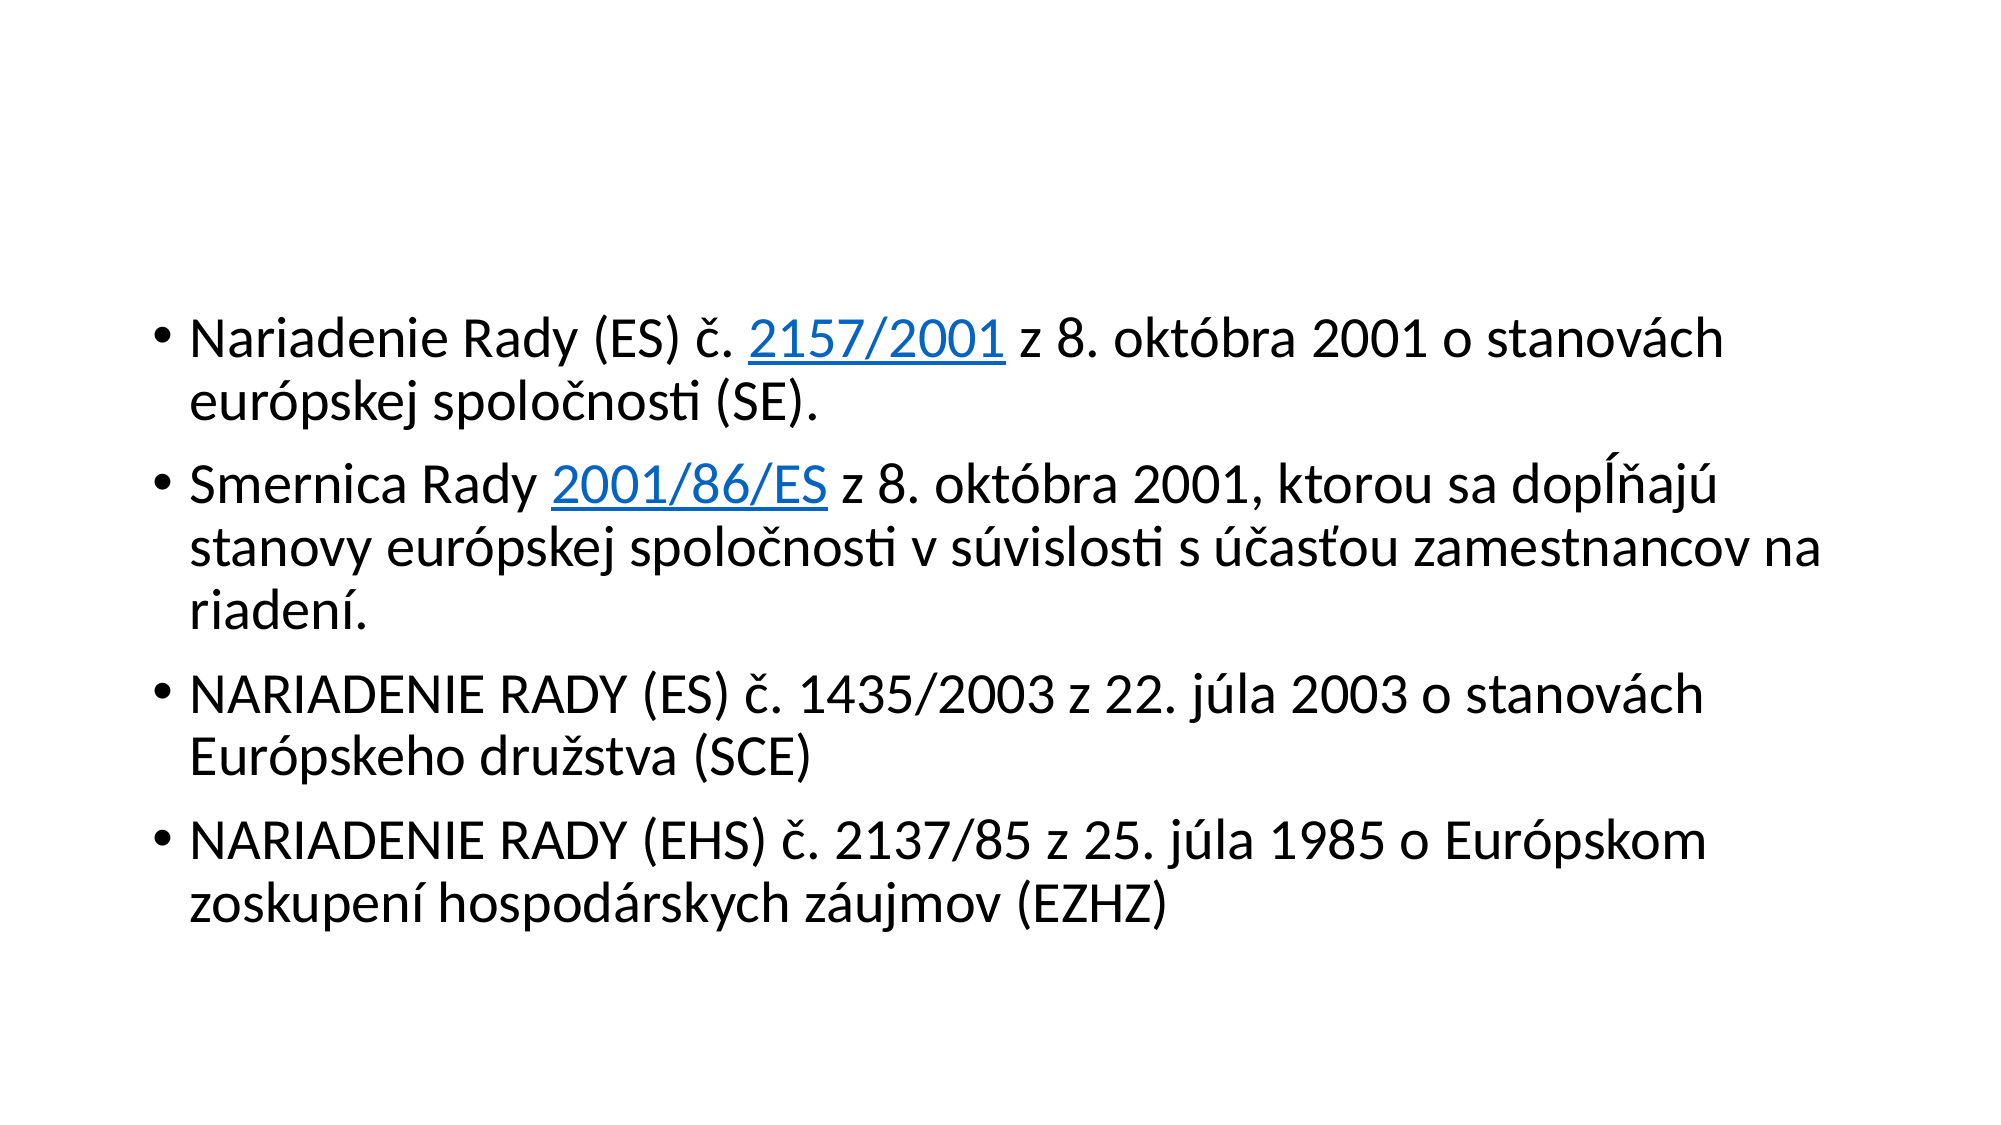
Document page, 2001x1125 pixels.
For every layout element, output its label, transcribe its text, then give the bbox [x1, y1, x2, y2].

list Nariadenie Rady (ES) č. 2157/2001 z 8. októbra 2001 o stanovách európskej spoločnosti (SE). Smernica Rady 2001/86/ES z 8. októbra 2001, ktorou sa dopĺňajú stanovy európskej spoločnosti v súvislosti s účasťou zamestnancov na riadení. NARIADENIE RADY (ES) č. 1435/2003 z 22. júla 2003 o stanovách Európskeho družstva (SCE) NARIADENIE RADY (EHS) č. 2137/85 z 25. júla 1985 o Európskom zoskupení hospodárskych záujmov (EZHZ) [137, 299, 1863, 1014]
